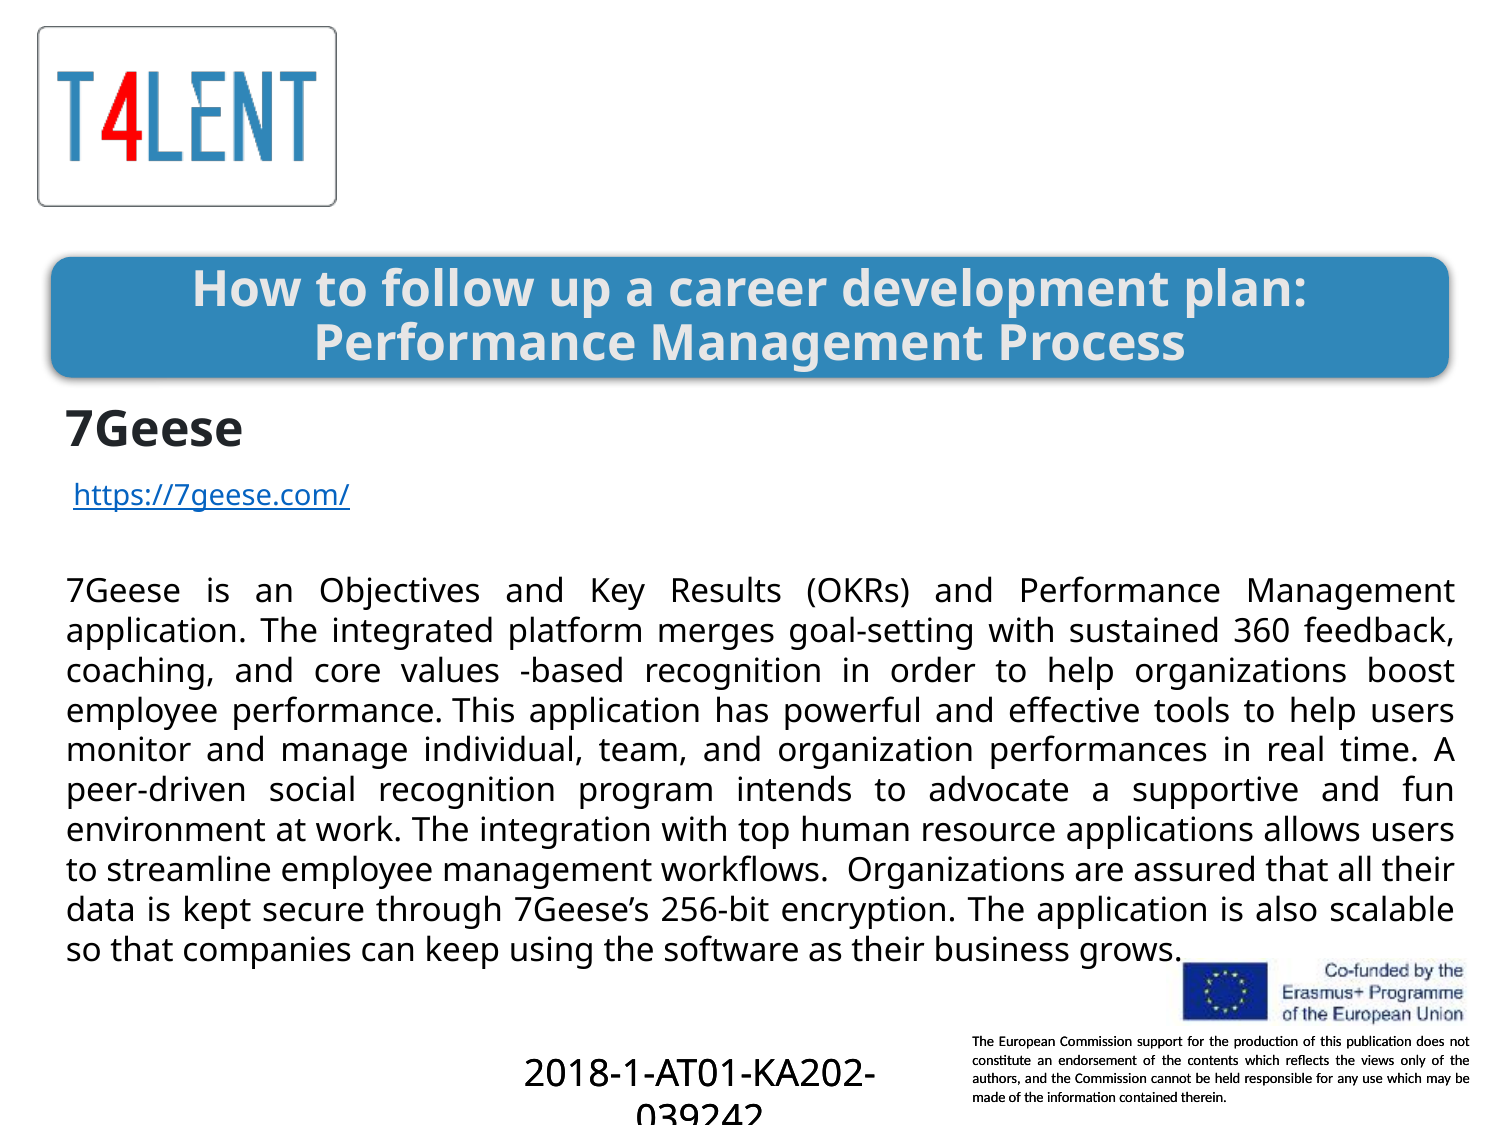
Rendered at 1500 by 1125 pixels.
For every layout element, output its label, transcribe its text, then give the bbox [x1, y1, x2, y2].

picture [37, 26, 337, 207]
text_box How to follow up a career development plan: Performance Management Process [51, 256, 1449, 378]
text_box 7Geese https://7geese.com/ 7Geese is an Objectives and Key Results (OKRs) and Performance Management application. The integrated platform merges goal-setting with sustained 360 feedback, coaching, and core values -based recognition in order to help organizations boost employee performance. This application has powerful and effective tools to help users monitor and manage individual, team, and organization performances in real time. A peer-driven social recognition program intends to advocate a supportive and fun environment at work. The integration with top human resource applications allows users to streamline employee management workflows. Organizations are assured that all their data is kept secure through 7Geese’s 256-bit encryption. The application is also scalable so that companies can keep using the software as their business grows. [51, 359, 1473, 976]
picture [1166, 958, 1478, 1026]
